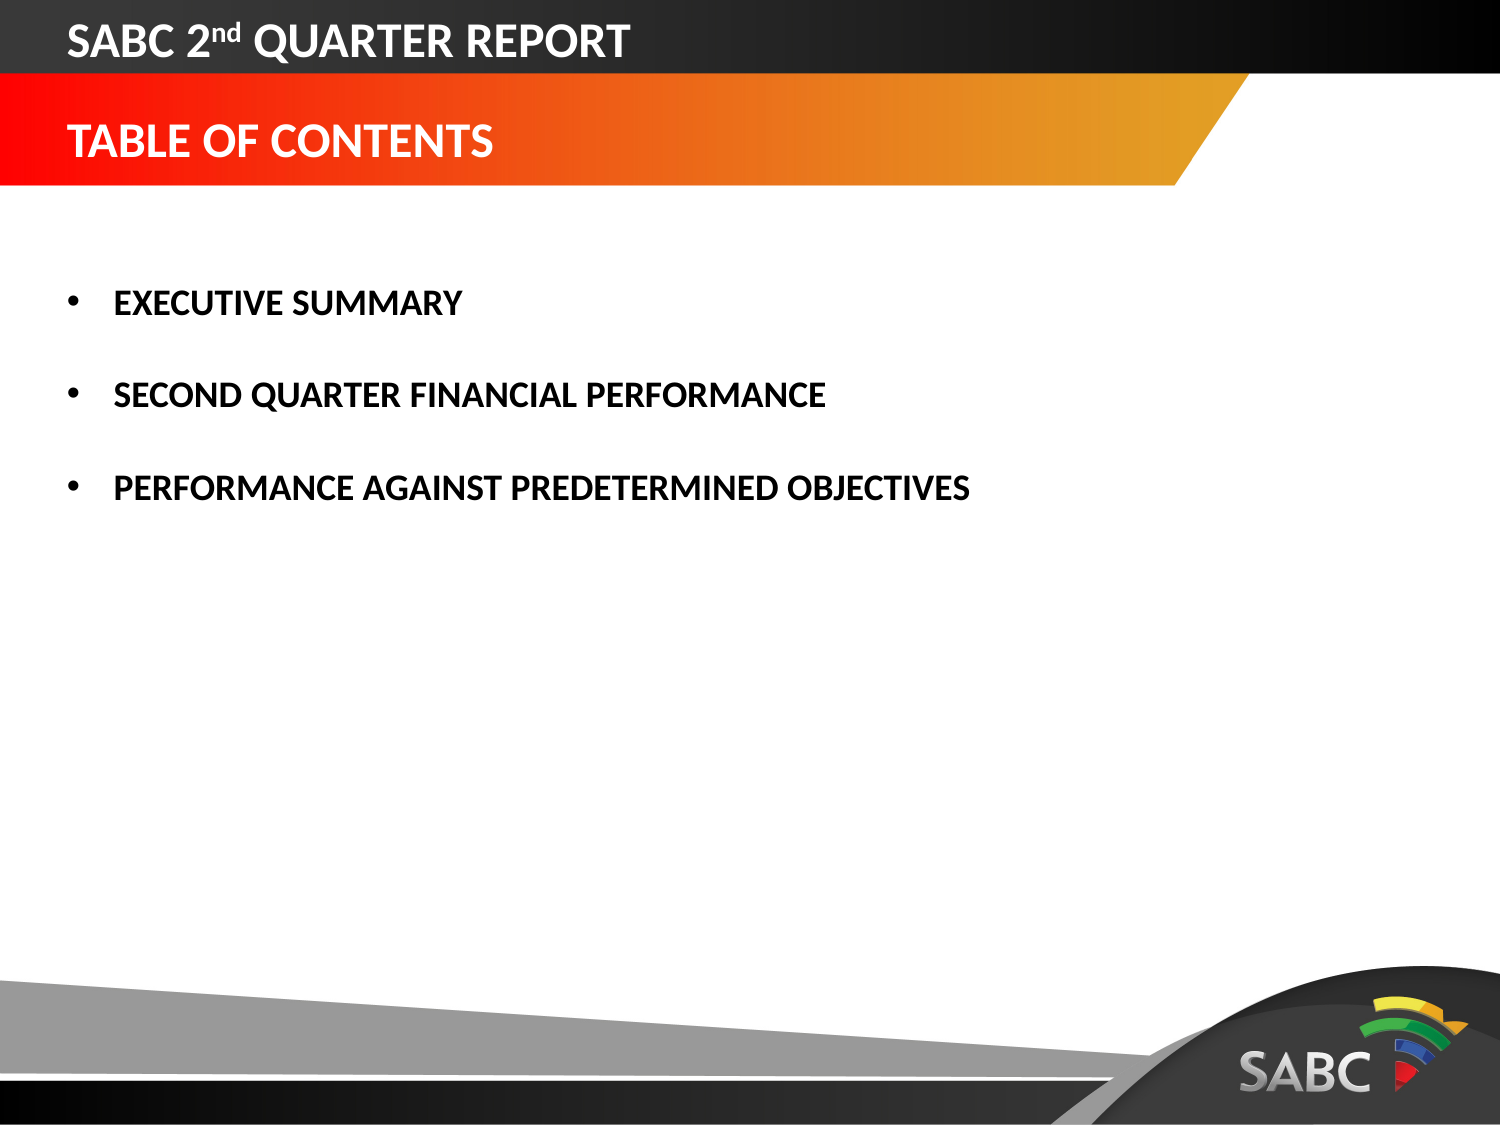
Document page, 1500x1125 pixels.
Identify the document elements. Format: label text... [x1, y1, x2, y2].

text_box TABLE OF CONTENTS [52, 99, 700, 175]
text_box EXECUTIVE SUMMARY SECOND QUARTER FINANCIAL PERFORMANCE PERFORMANCE AGAINST PREDETERMINED OBJECTIVES [52, 247, 1346, 516]
picture [0, 0, 1500, 1125]
text_box SABC 2nd QUARTER REPORT [52, 0, 700, 75]
